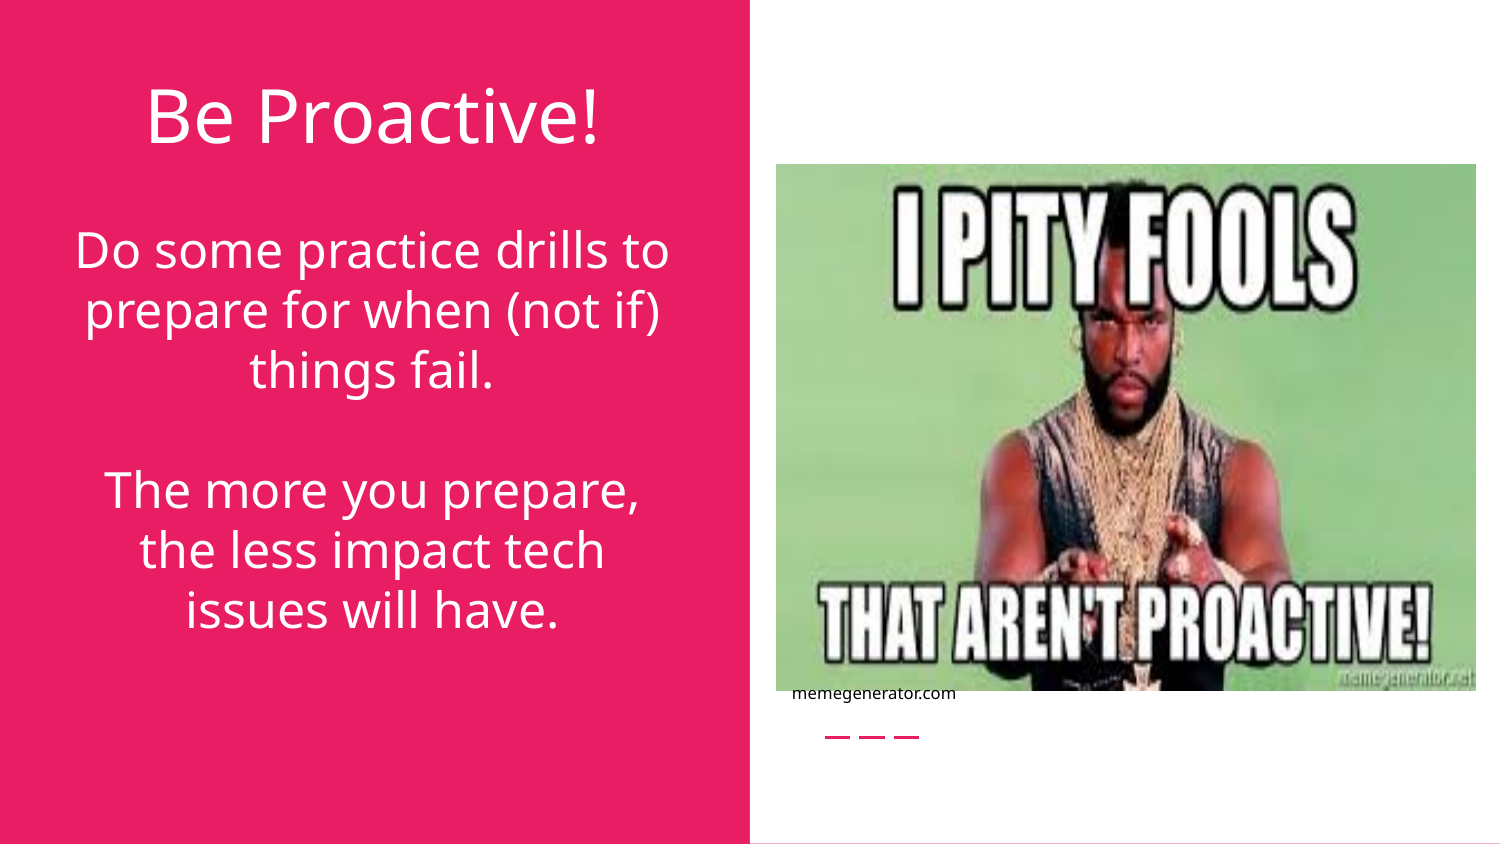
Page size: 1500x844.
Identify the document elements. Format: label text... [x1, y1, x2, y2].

picture [776, 164, 1476, 691]
text_box Be Proactive! Do some practice drills to prepare for when (not if) things fail. The more you prepare, the less impact tech issues will have. [50, 54, 696, 784]
text_box memegenerator.com [776, 667, 1500, 835]
